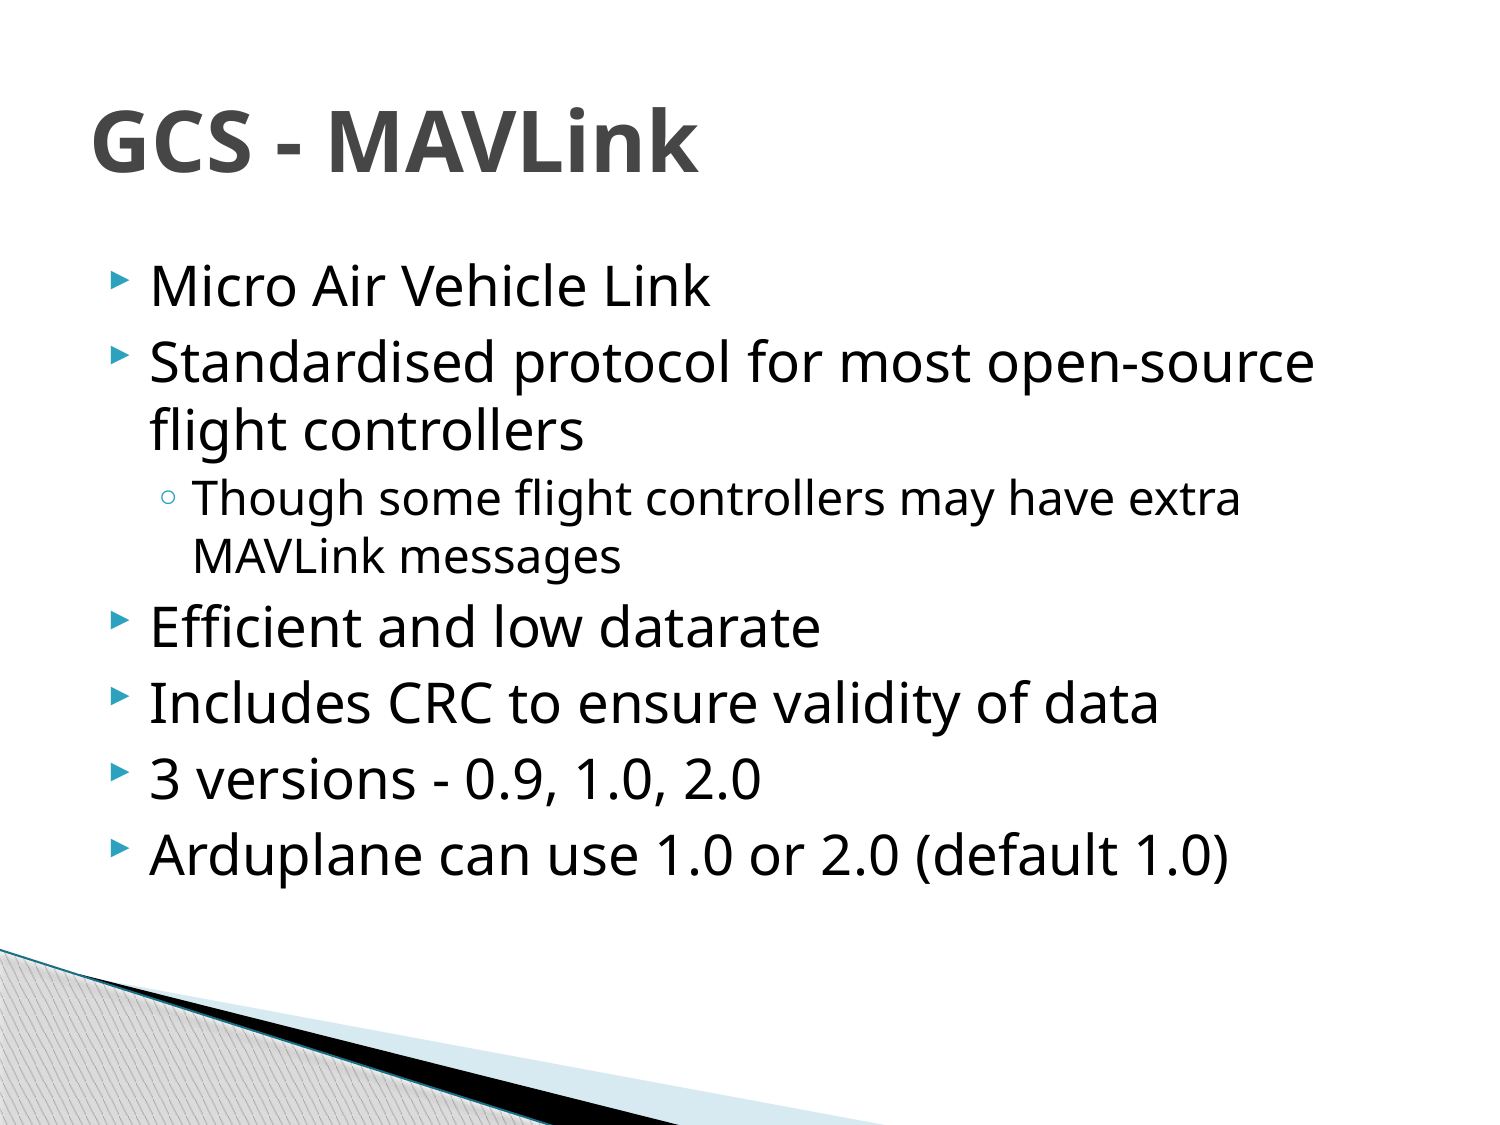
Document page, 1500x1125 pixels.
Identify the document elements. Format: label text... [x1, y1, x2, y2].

title GCS - MAVLink [75, 45, 1425, 233]
list Micro Air Vehicle Link Standardised protocol for most open-source flight controllers Though some flight controllers may have extra MAVLink messages Efficient and low datarate Includes CRC to ensure validity of data 3 versions - 0.9, 1.0, 2.0 Arduplane can use 1.0 or 2.0 (default 1.0) [75, 243, 1425, 986]
